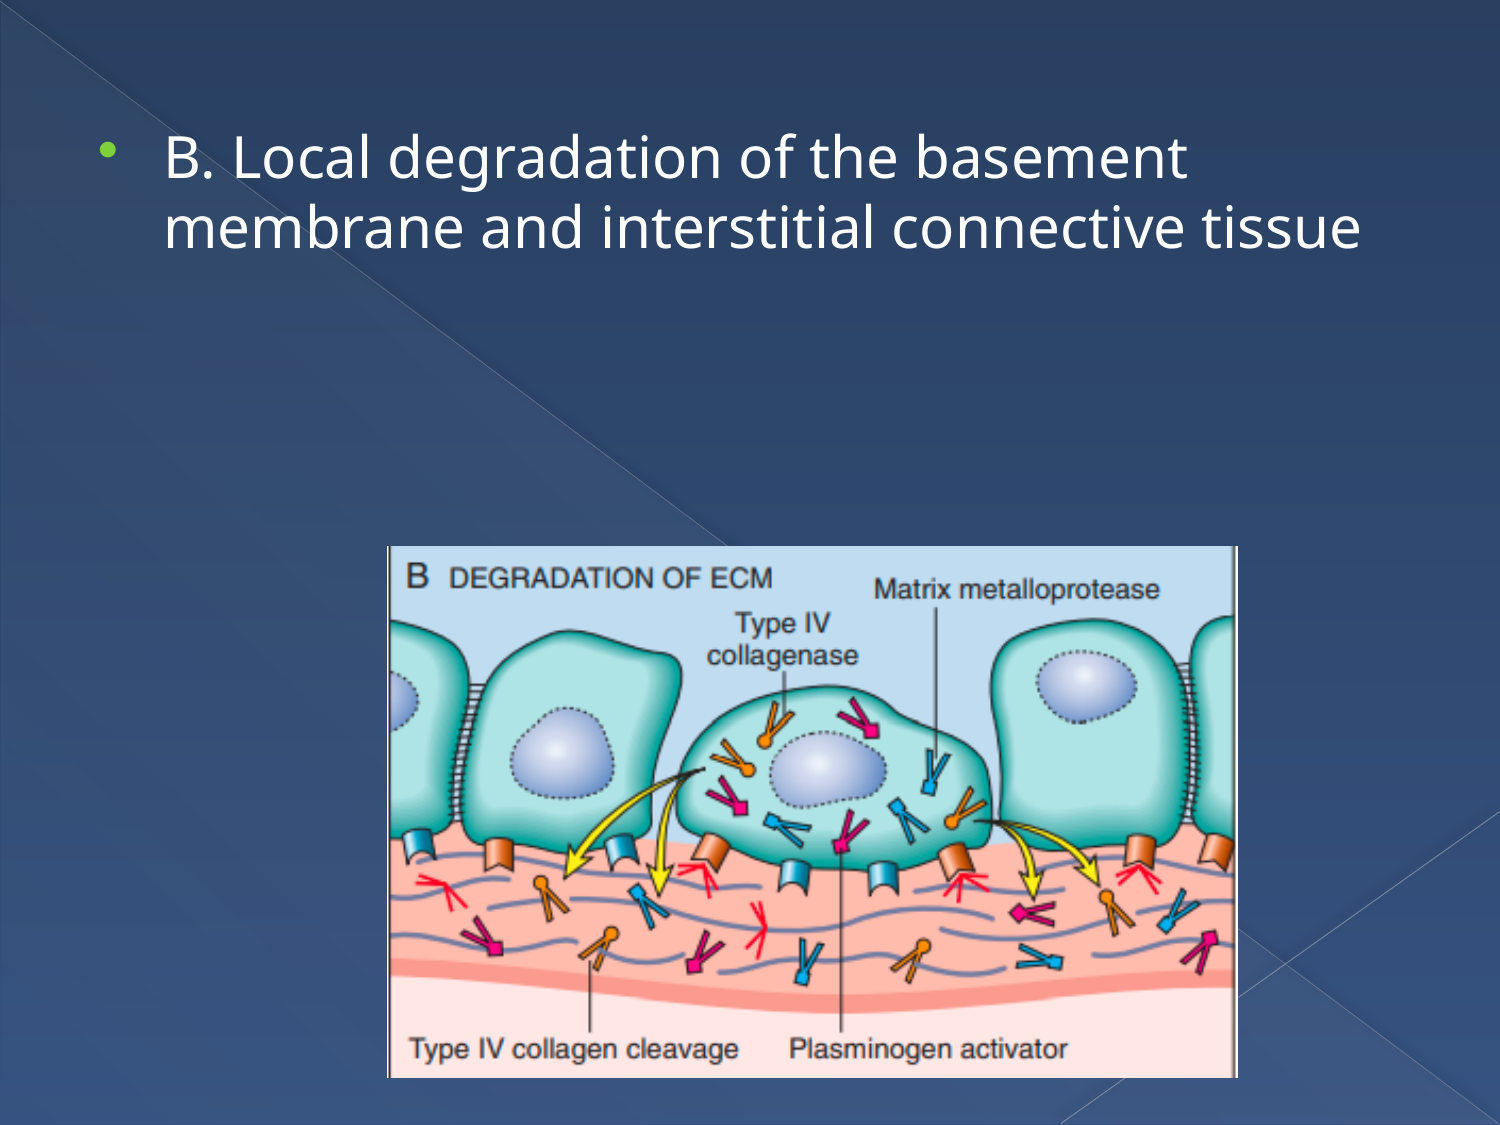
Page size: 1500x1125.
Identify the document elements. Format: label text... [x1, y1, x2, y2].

list B. Local degradation of the basement membrane and interstitial connective tissue [75, 112, 1425, 863]
picture [387, 546, 1238, 1079]
